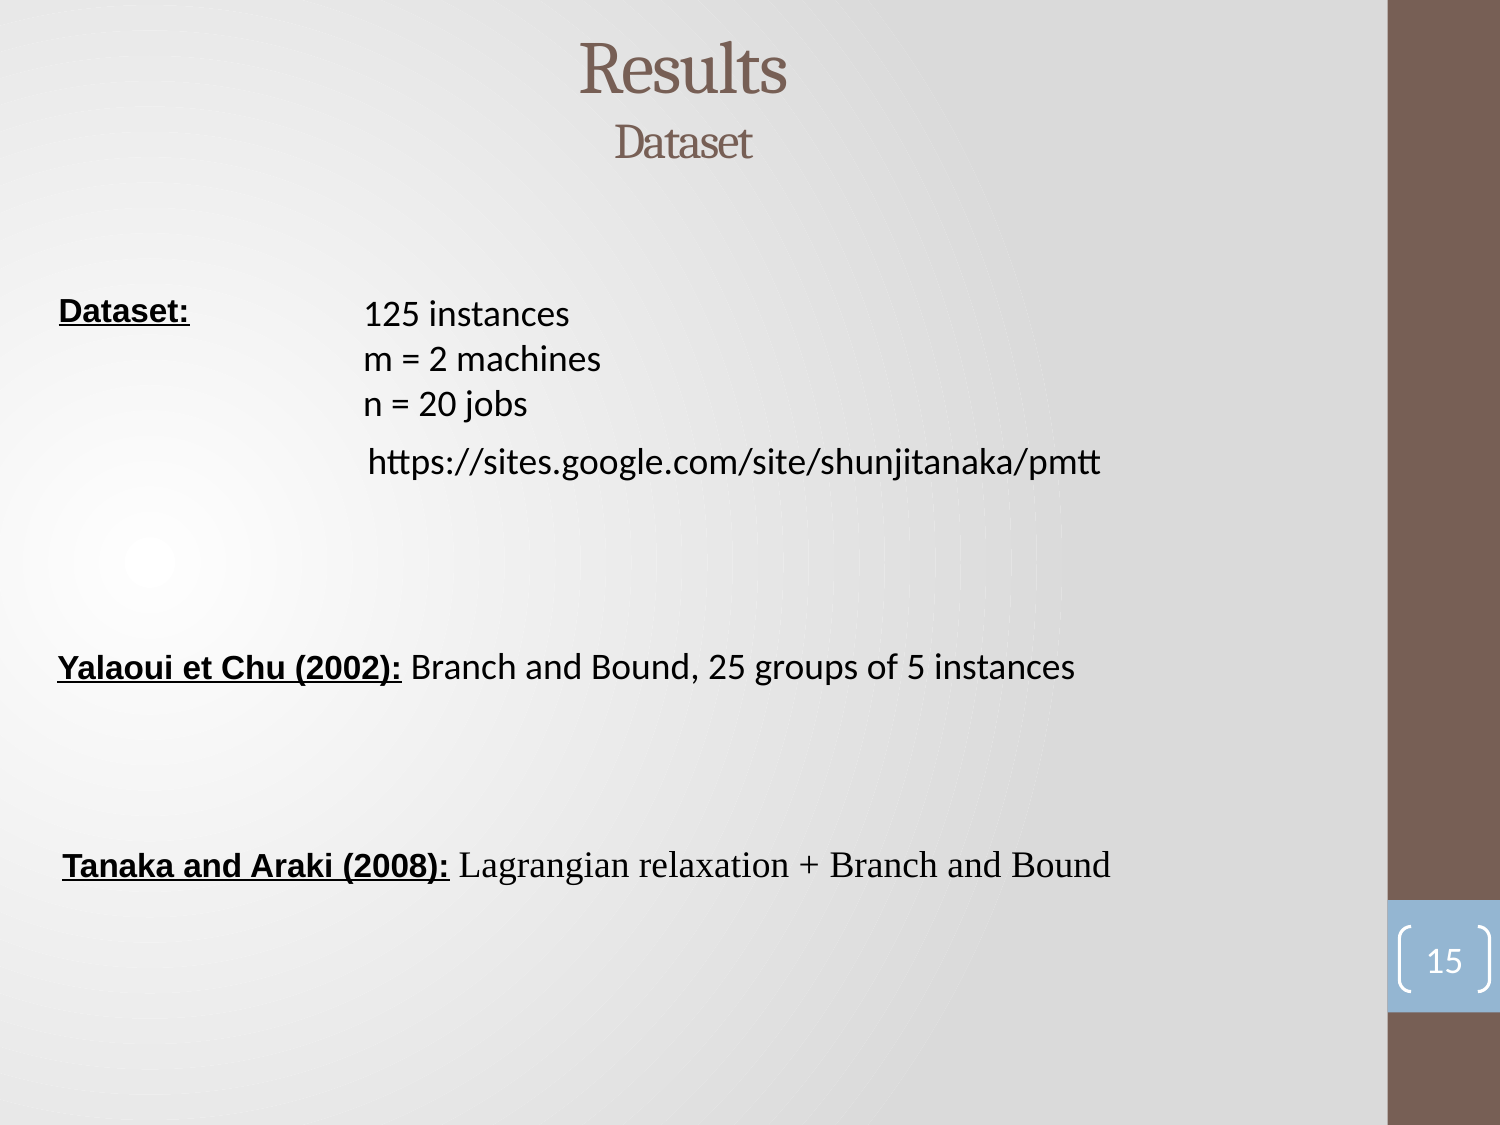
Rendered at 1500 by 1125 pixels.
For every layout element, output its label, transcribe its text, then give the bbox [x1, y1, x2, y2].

text_box Results Dataset [0, 0, 1413, 188]
text_box Dataset: [43, 281, 205, 337]
slide_number 15 [1397, 924, 1492, 994]
text_box Tanaka and Araki (2008): Lagrangian relaxation + Branch and Bound [47, 832, 1146, 893]
text_box Yalaoui et Chu (2002): Branch and Bound, 25 groups of 5 instances [42, 634, 1178, 740]
text_box https://sites.google.com/site/shunjitanaka/pmtt [352, 429, 1117, 490]
text_box 125 instances m = 2 machines n = 20 jobs [348, 281, 1189, 432]
